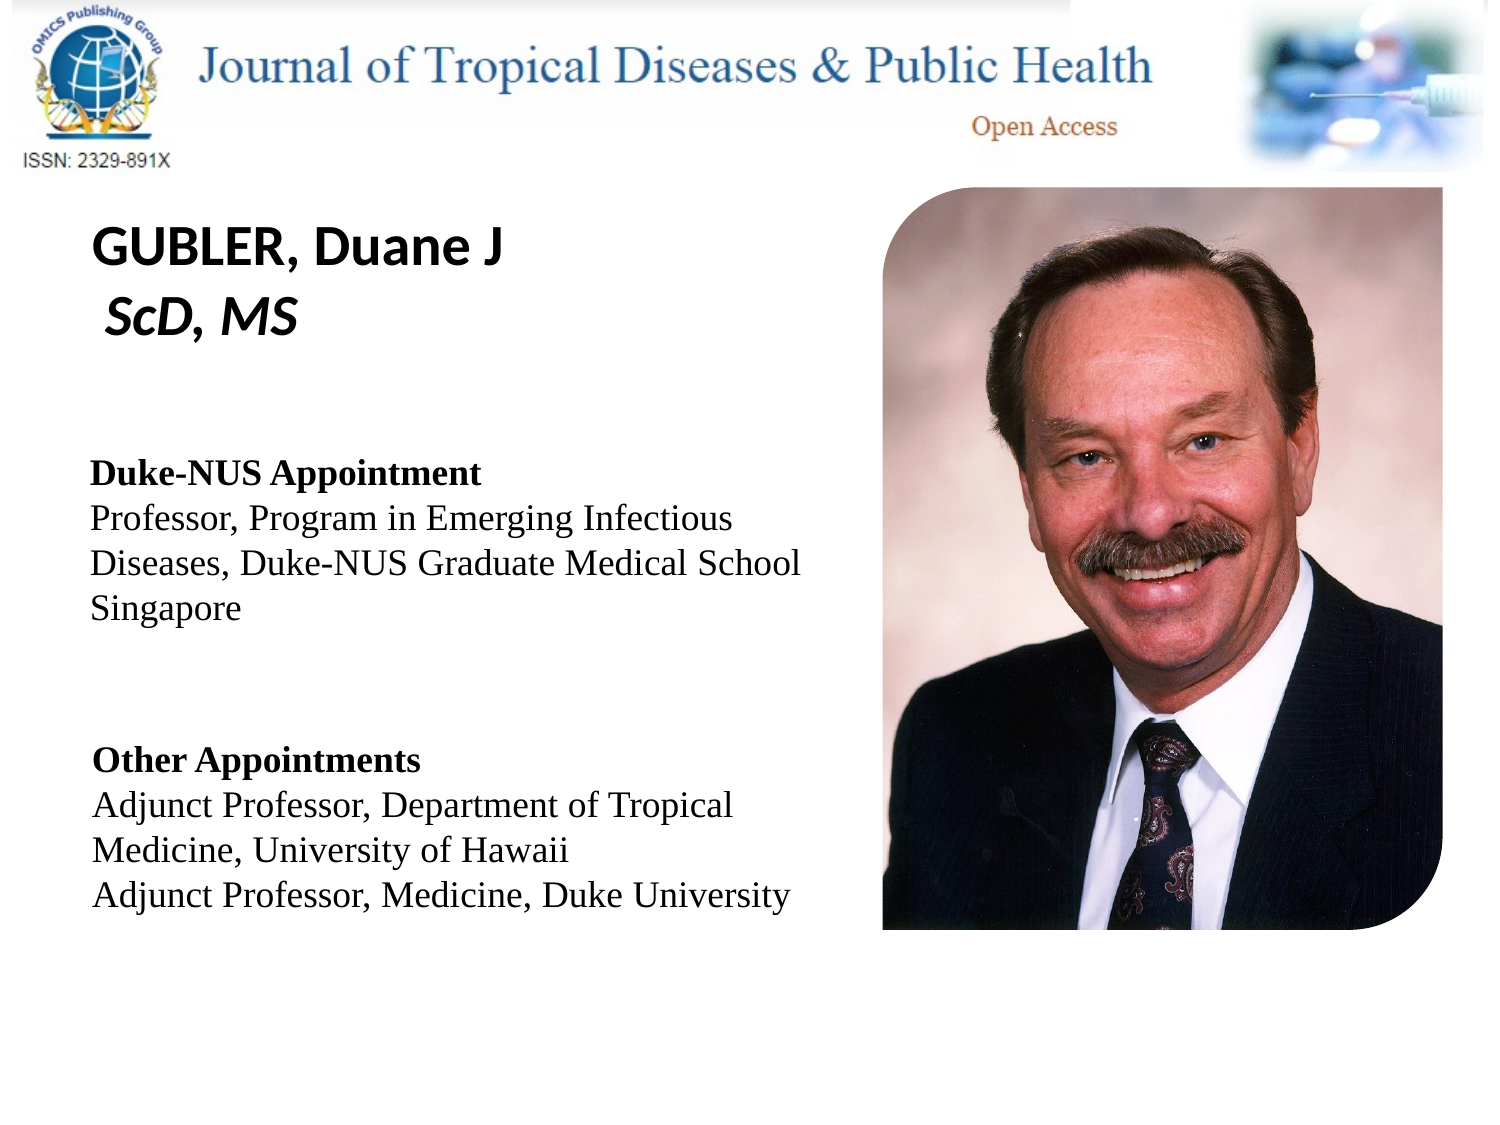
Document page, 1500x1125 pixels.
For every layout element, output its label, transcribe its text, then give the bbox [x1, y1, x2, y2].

text_box Duke-NUS Appointment Professor, Program in Emerging Infectious Diseases, Duke-NUS Graduate Medical School Singapore [74, 440, 825, 636]
text_box GUBLER, Duane J ScD, MS [77, 199, 828, 355]
text_box Other Appointments Adjunct Professor, Department of Tropical Medicine, University of Hawaii Adjunct Professor, Medicine, Duke University [77, 728, 828, 923]
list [882, 187, 1443, 931]
picture [12, 0, 1488, 176]
